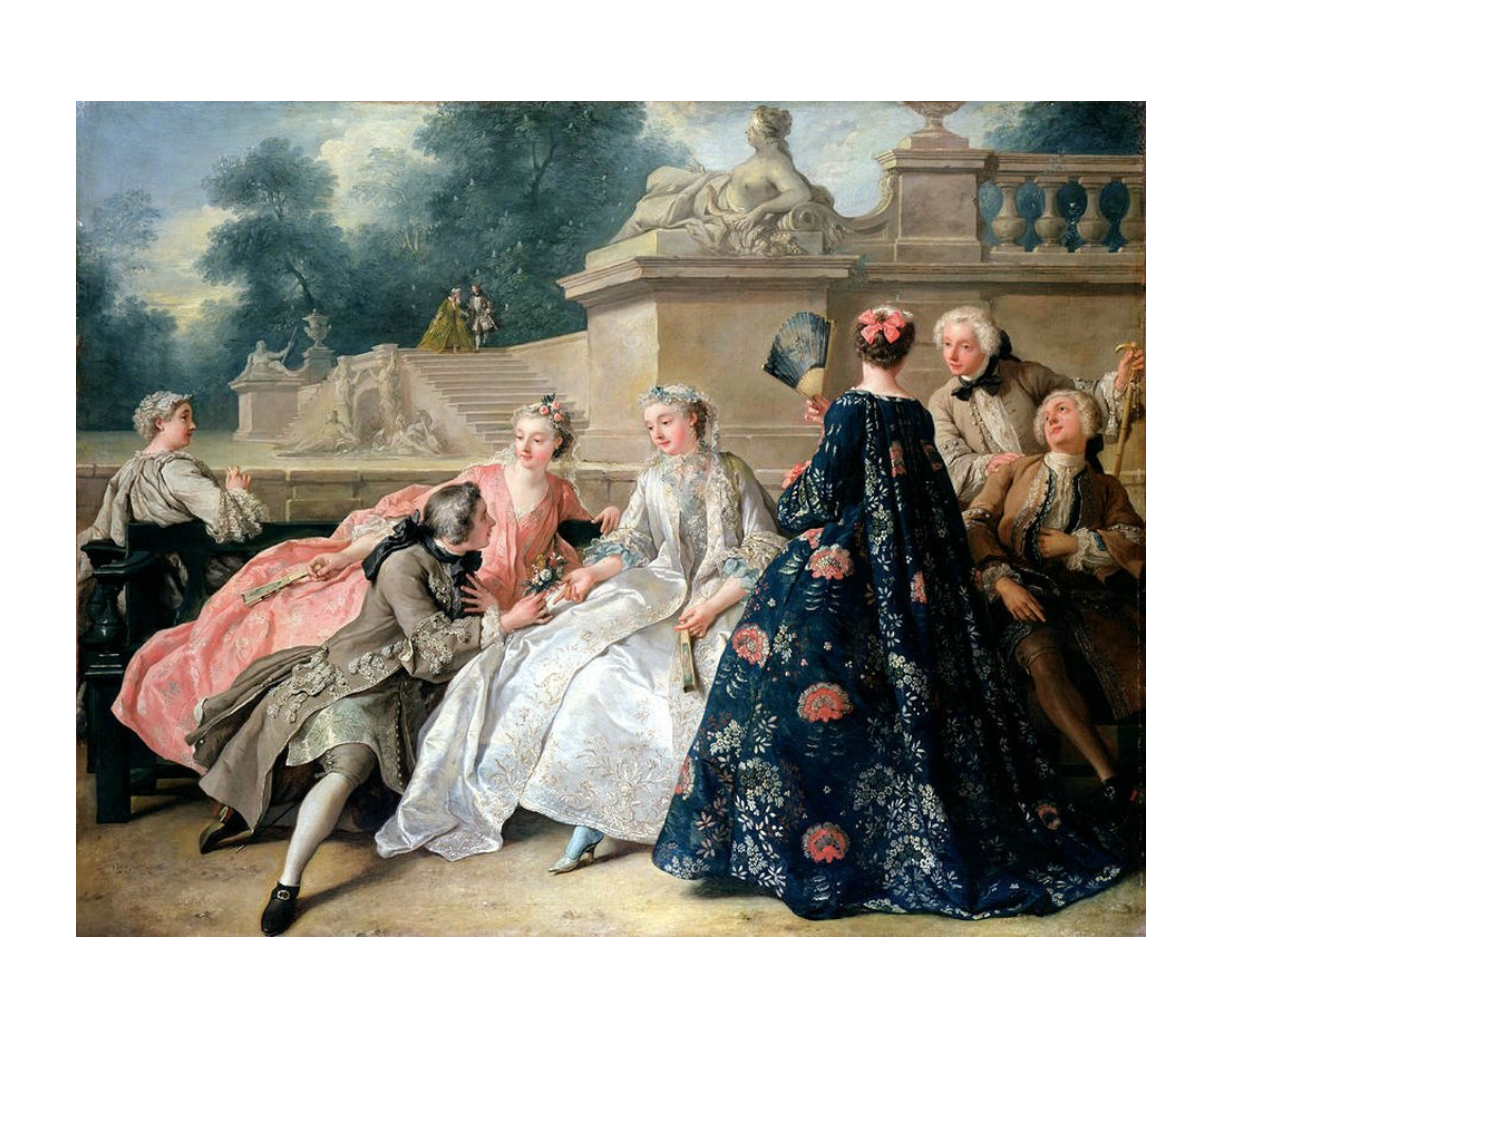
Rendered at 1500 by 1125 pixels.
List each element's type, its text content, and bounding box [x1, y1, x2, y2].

list Fete galante – święto wytworne [75, 262, 1425, 1005]
picture [76, 101, 1146, 938]
